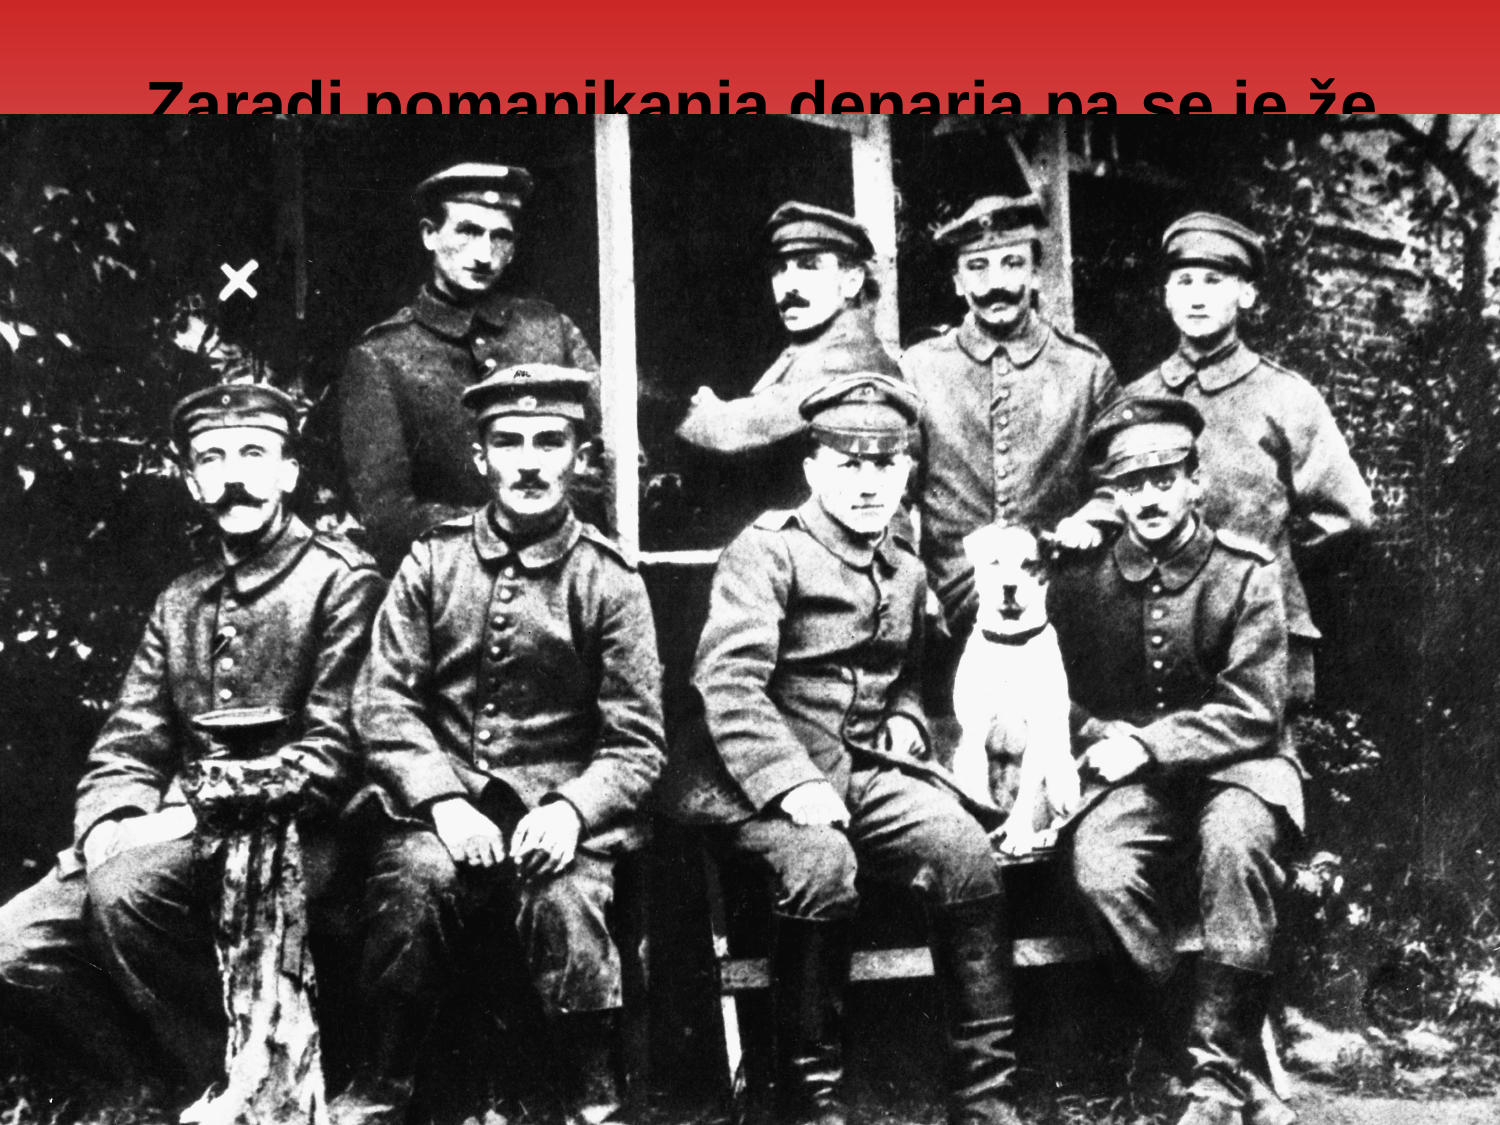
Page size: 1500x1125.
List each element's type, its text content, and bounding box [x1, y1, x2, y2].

list Zaradi pomanjkanja denarja pa se je že naslednjo leto zatem prostovoljno javil v nemško vojsko. Bojeval se je na zahodni fronti, konec 1. svetovne vojne pa je dočakal v bolnišnici oslepljen zaradi bojnega plina. [75, 54, 1425, 114]
picture [0, 114, 1500, 1125]
